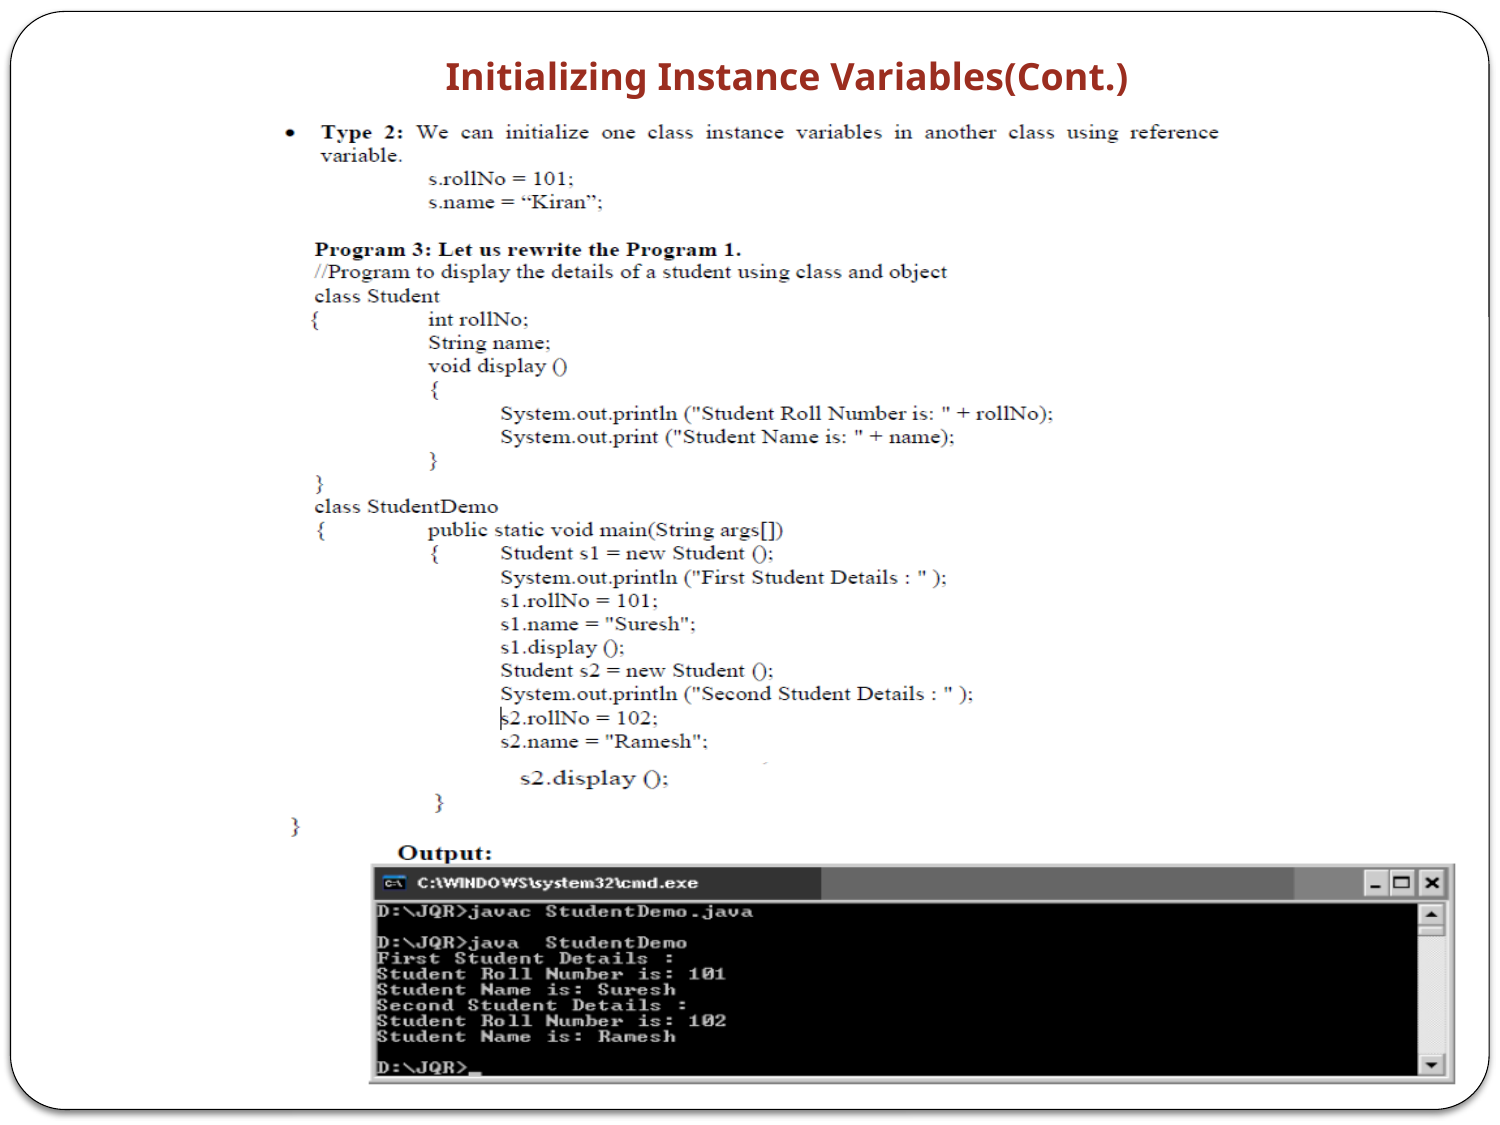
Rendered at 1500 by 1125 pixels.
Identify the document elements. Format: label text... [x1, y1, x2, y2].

title Initializing Instance Variables(Cont.) [150, 45, 1425, 113]
picture [262, 762, 1463, 1088]
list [262, 112, 1244, 751]
